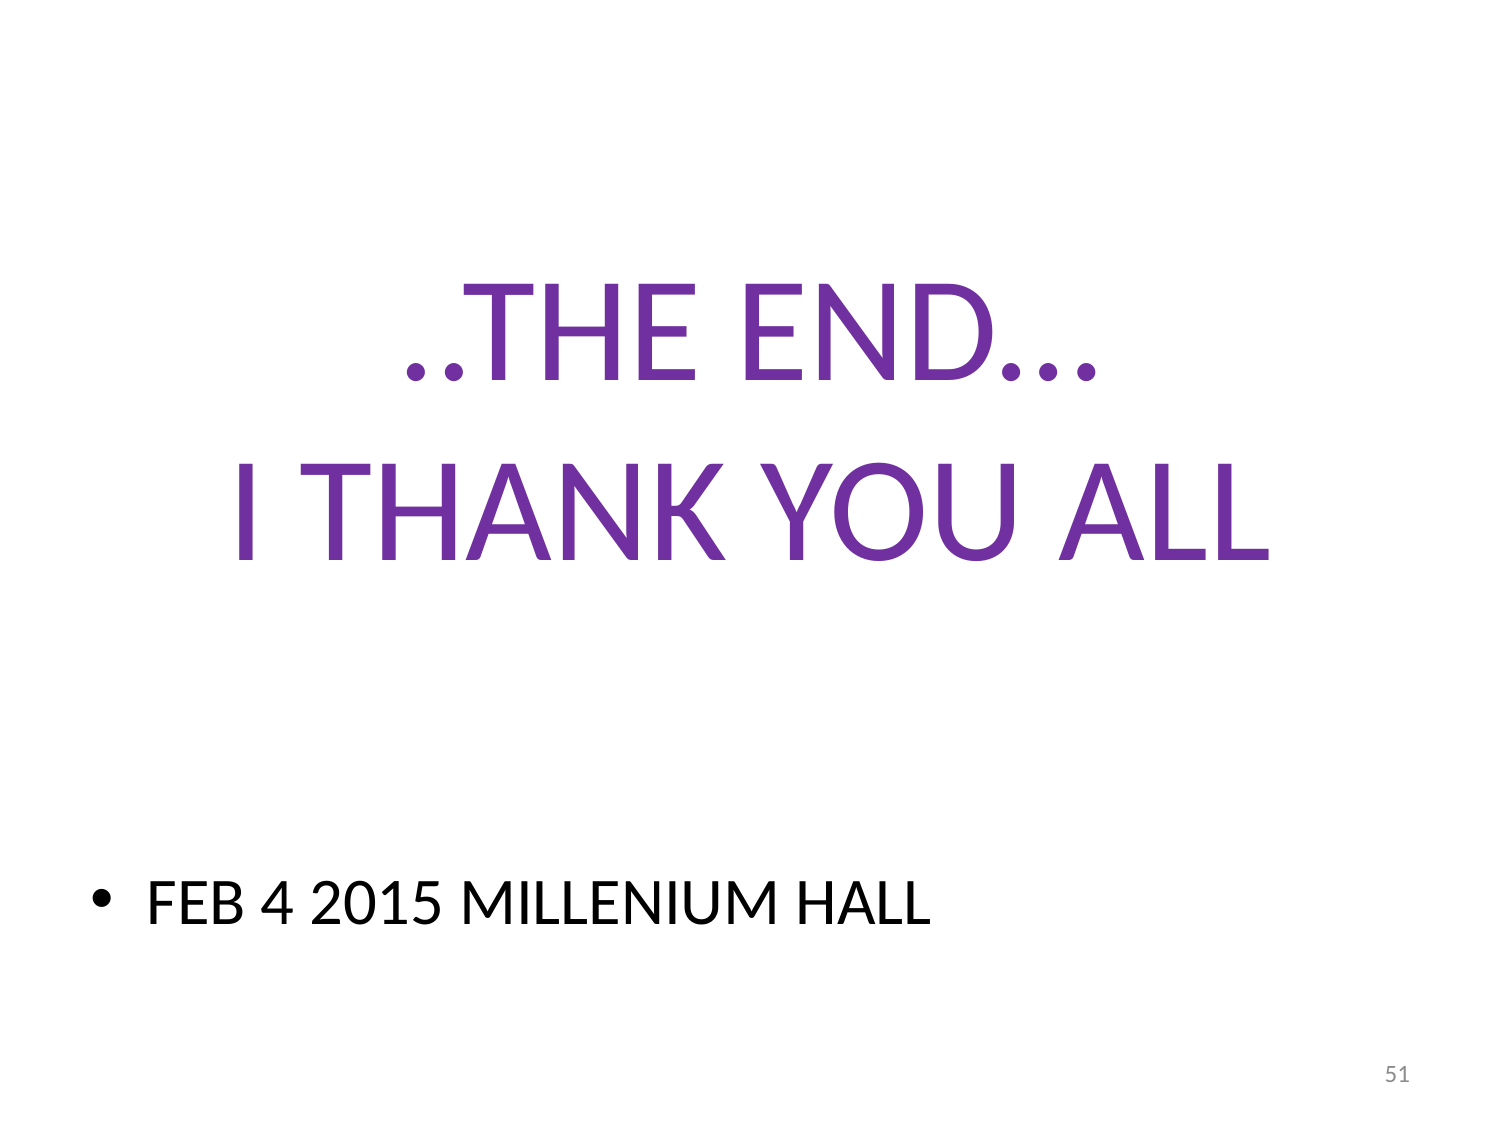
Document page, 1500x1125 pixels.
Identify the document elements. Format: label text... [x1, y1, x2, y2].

slide_number 51 [1074, 1042, 1425, 1103]
title ..THE END… I THANK YOU ALL [75, 45, 1425, 775]
list FEB 4 2015 MILLENIUM HALL [75, 849, 1425, 1005]
